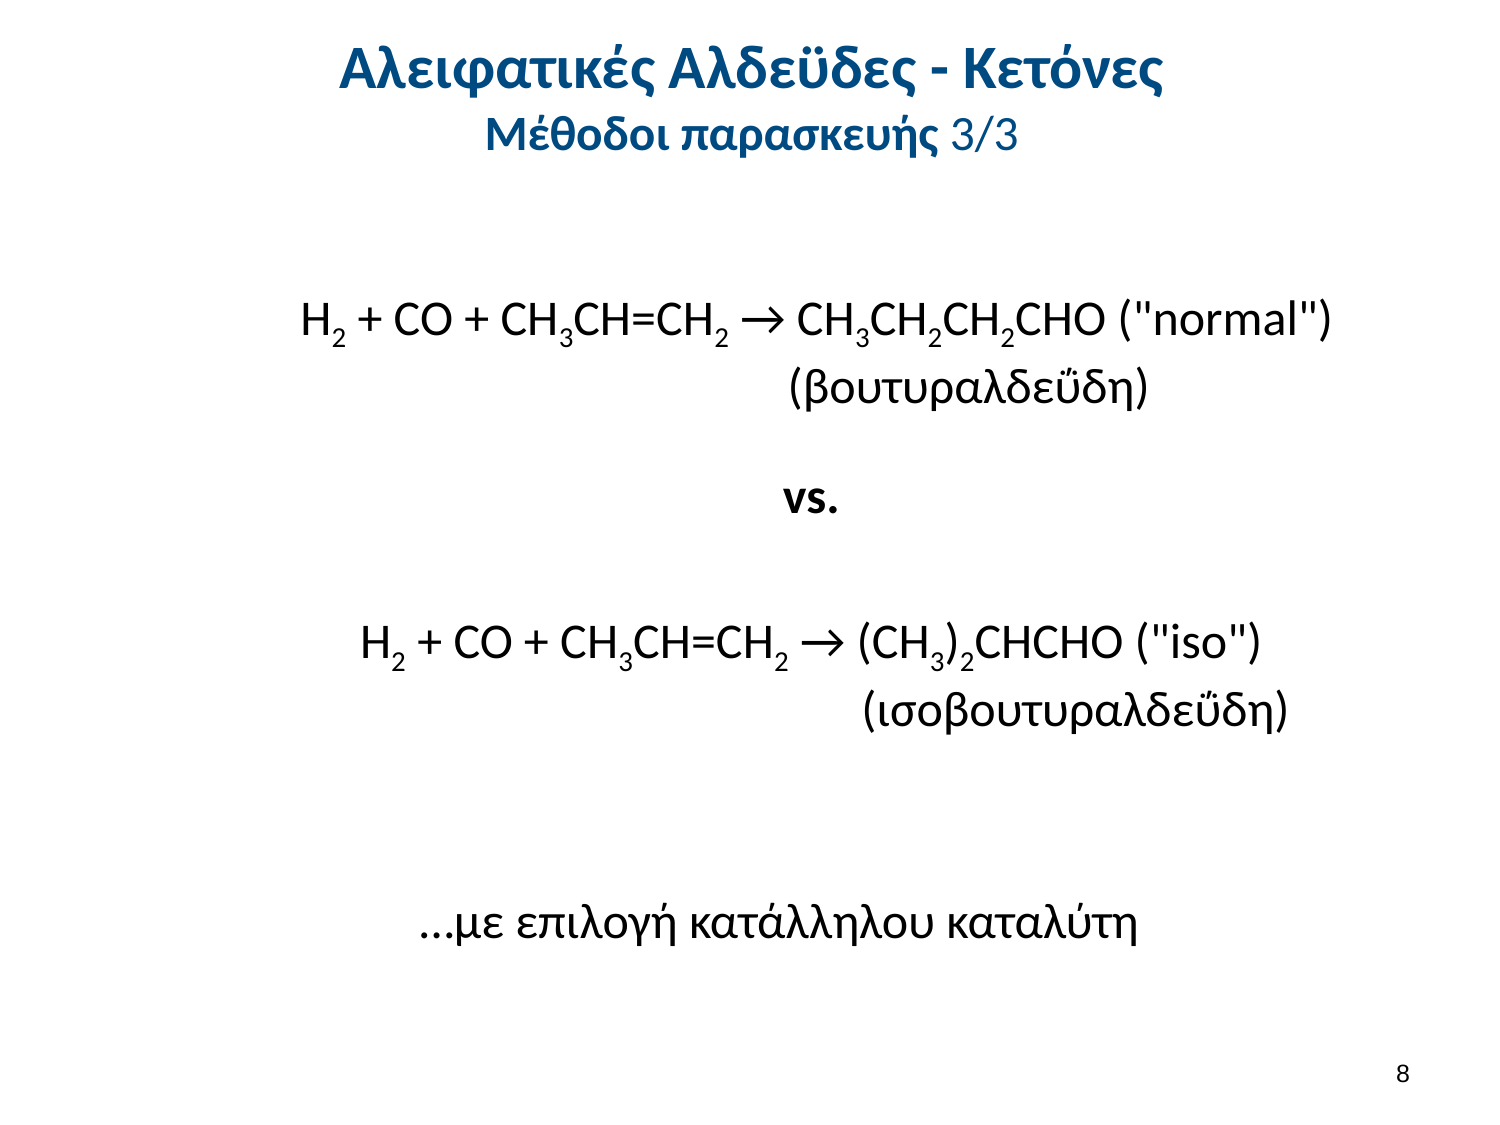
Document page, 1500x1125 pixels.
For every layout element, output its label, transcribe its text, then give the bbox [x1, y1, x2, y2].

text_box …με επιλογή κατάλληλου καταλύτη [404, 881, 1154, 957]
text_box H2 + CO + CH3CH=CH2 → CH3CH2CH2CHO ("normal") (βουτυραλδεΰδη) vs. H2 + CO + CH3CH=CH2 → (CH3)2CHCHO ("iso") (ισοβουτυραλδεΰδη) [159, 225, 1400, 797]
slide_number 7 [1074, 1042, 1425, 1103]
title Αλειφατικές Αλδεϋδες - Κετόνες Μέθοδοι παρασκευής 3/3 [76, 19, 1427, 169]
